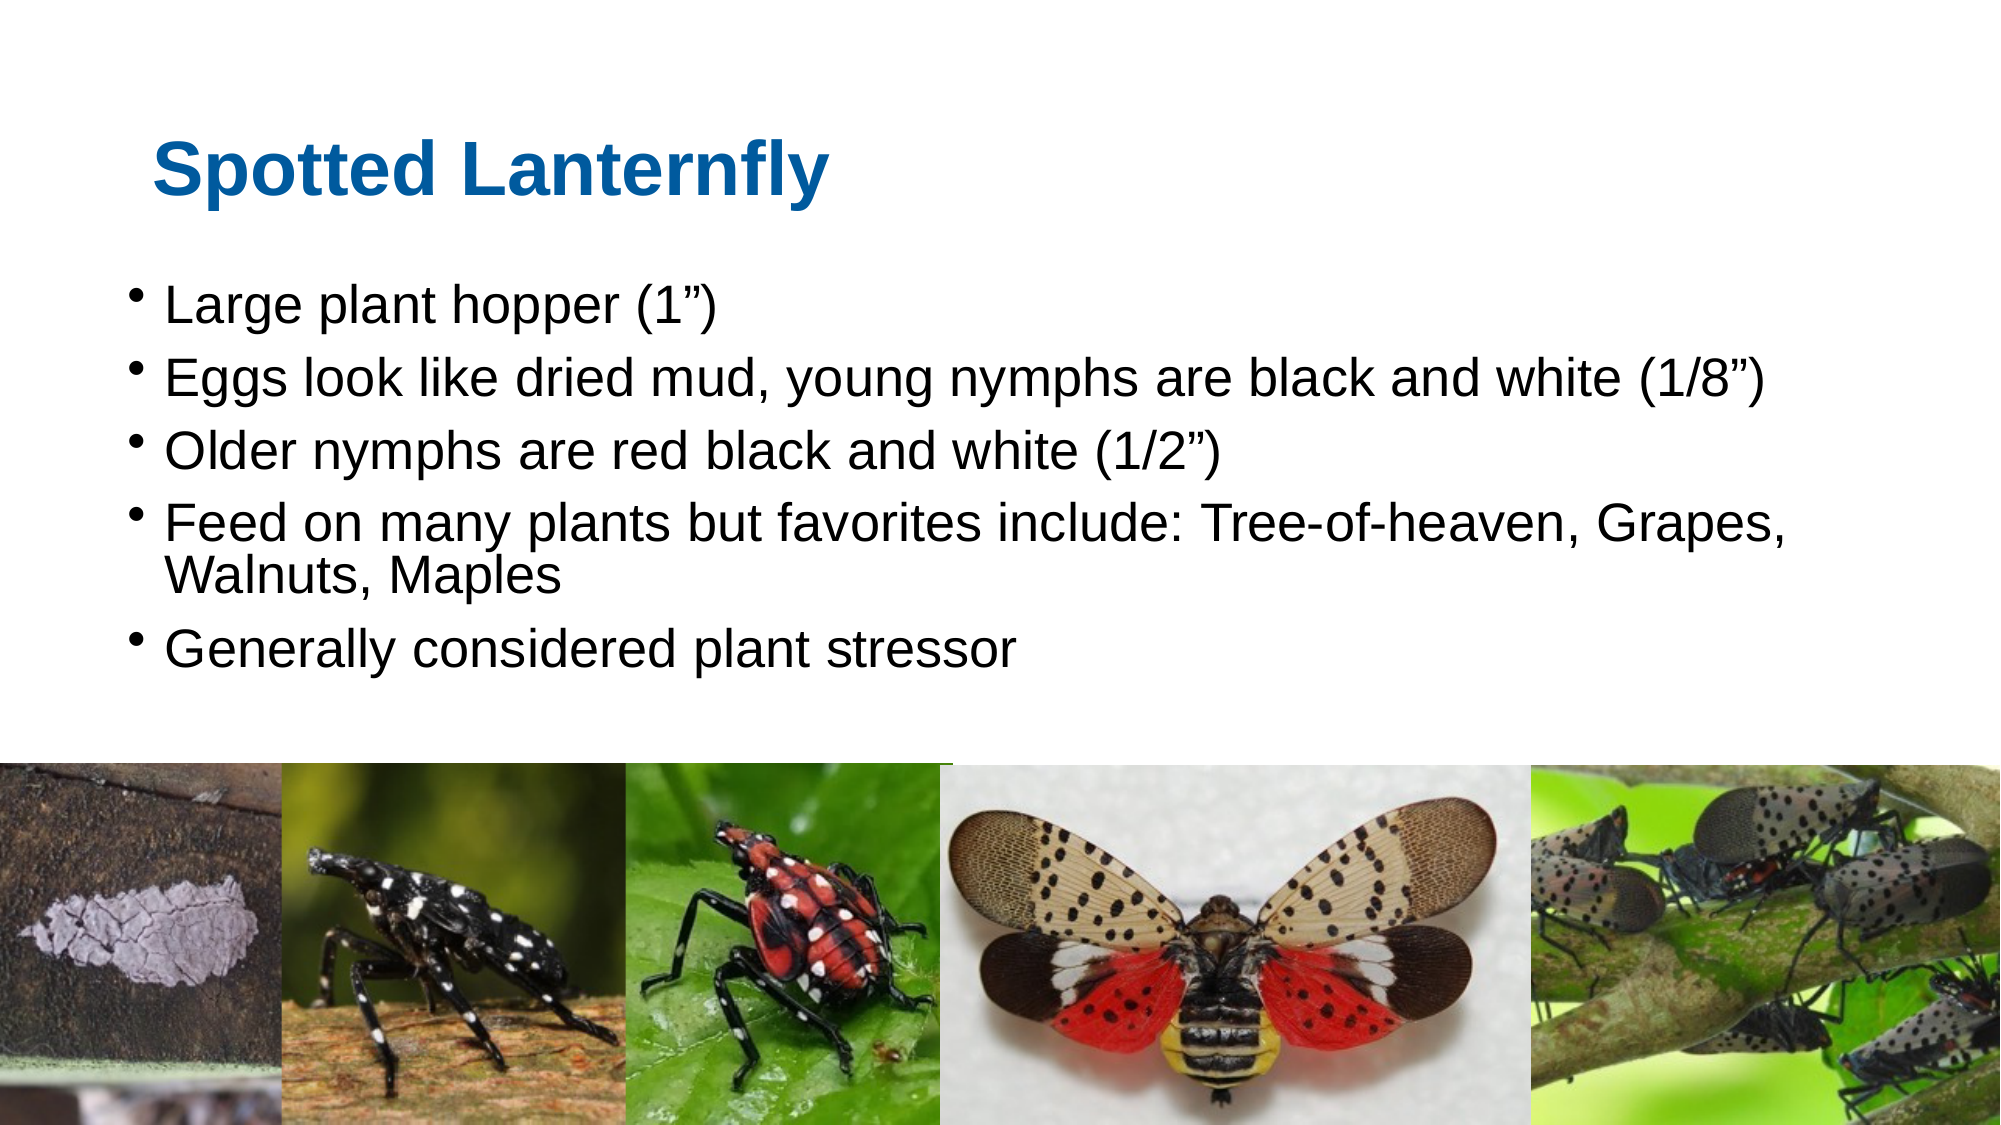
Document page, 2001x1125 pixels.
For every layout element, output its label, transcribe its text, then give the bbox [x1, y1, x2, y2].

title Spotted Lanternfly [125, 62, 1797, 306]
list Large plant hopper (1”) Eggs look like dried mud, young nymphs are black and white (1/8”) Older nymphs are red black and white (1/2”) Feed on many plants but favorites include: Tree-of-heaven, Grapes, Walnuts, Maples Generally considered plant stressor [125, 259, 1793, 761]
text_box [0, 763, 2000, 1125]
